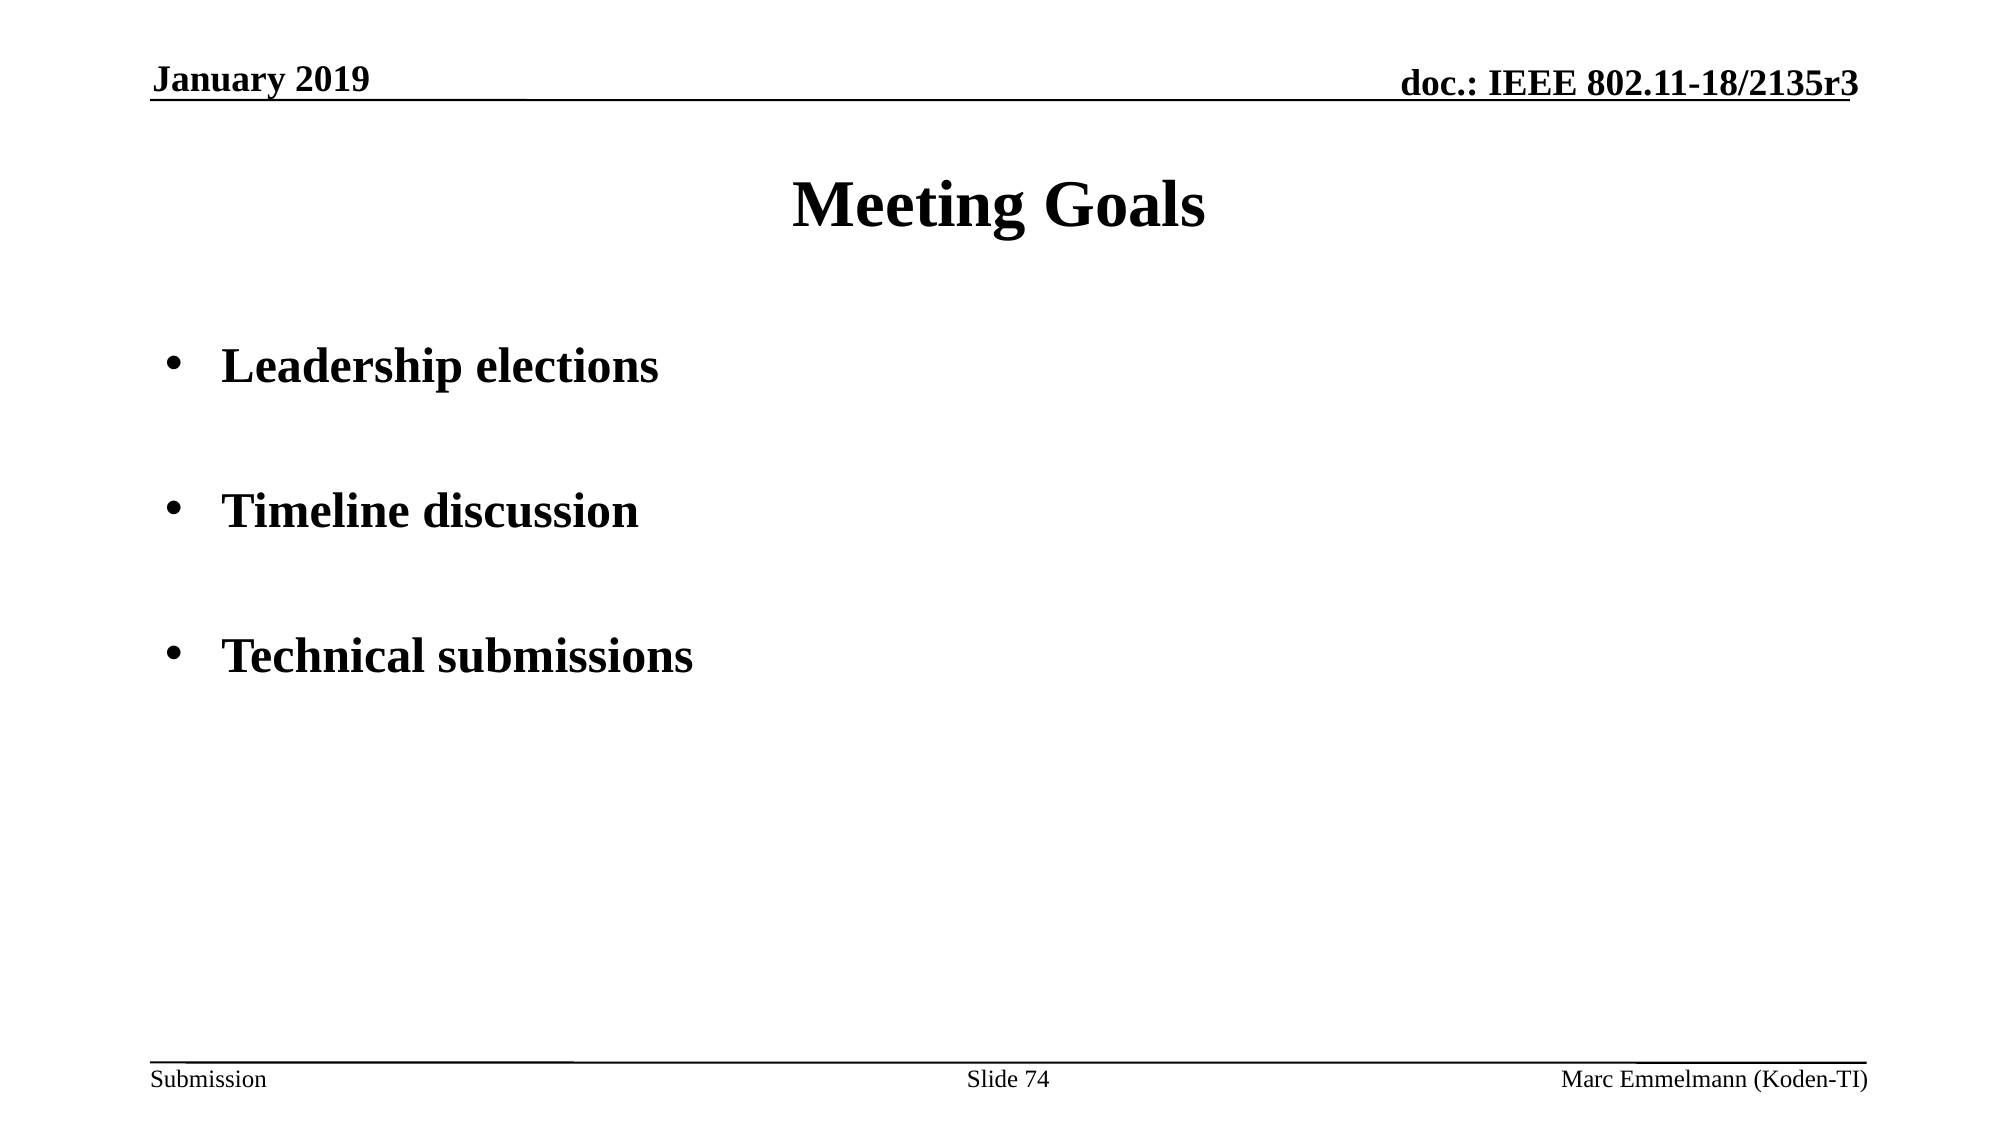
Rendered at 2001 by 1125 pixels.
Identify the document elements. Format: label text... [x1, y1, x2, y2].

slide_number Slide 74 [950, 1061, 1067, 1123]
list Leadership elections Timeline discussion Technical submissions [149, 324, 1850, 1000]
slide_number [152, 54, 563, 100]
title Meeting Goals [149, 112, 1850, 288]
footer Marc Emmelmann (Koden-TI) [1171, 1061, 1869, 1093]
